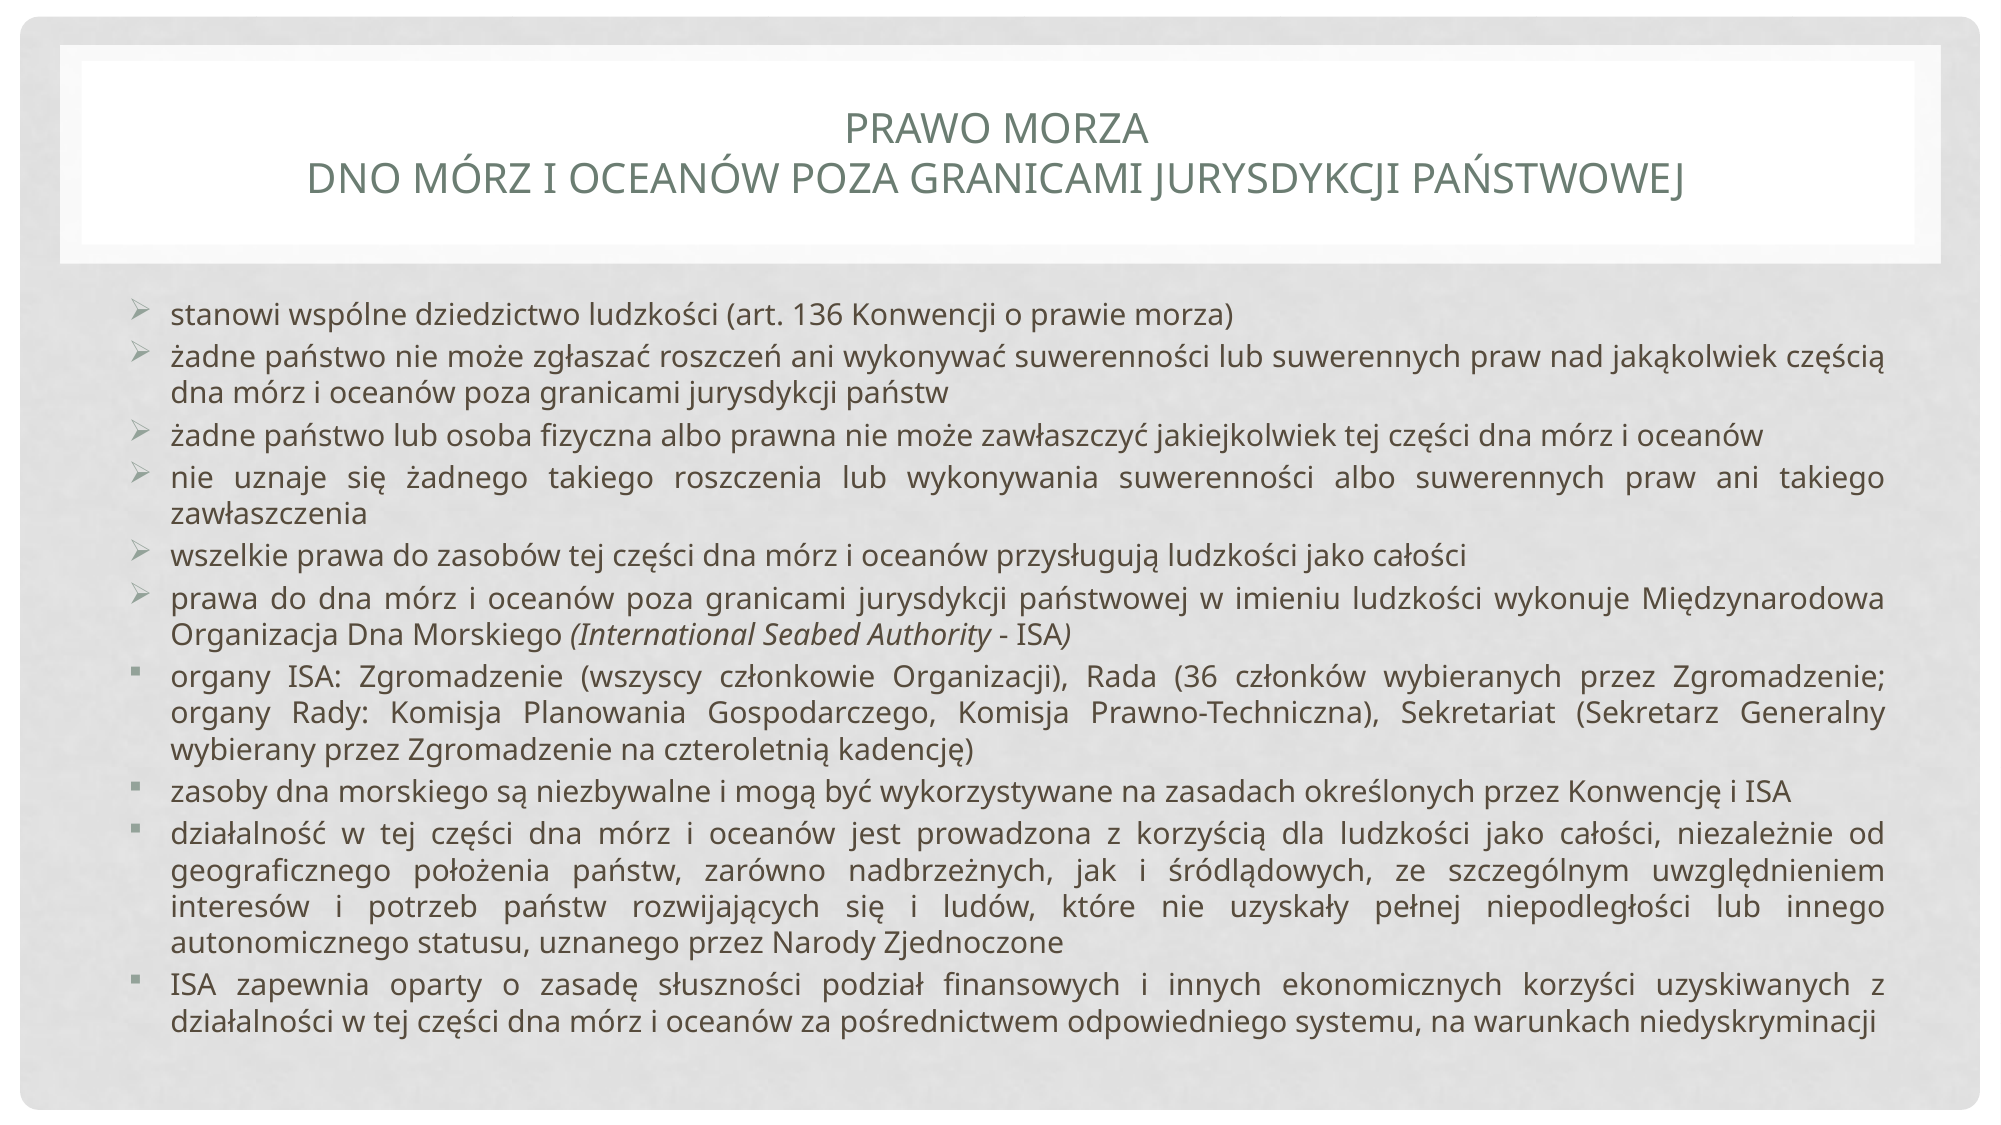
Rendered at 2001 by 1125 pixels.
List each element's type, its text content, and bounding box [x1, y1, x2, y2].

title Prawo morza dno mórz i oceanów poza granicami jurysdykcji państwowej [93, 66, 1900, 238]
list stanowi wspólne dziedzictwo ludzkości (art. 136 Konwencji o prawie morza) żadne państwo nie może zgłaszać roszczeń ani wykonywać suwerenności lub suwerennych praw nad jakąkolwiek częścią dna mórz i oceanów poza granicami jurysdykcji państw żadne państwo lub osoba fizyczna albo prawna nie może zawłaszczyć jakiejkolwiek tej części dna mórz i oceanów nie uznaje się żadnego takiego roszczenia lub wykonywania suwerenności albo suwerennych praw ani takiego zawłaszczenia wszelkie prawa do zasobów tej części dna mórz i oceanów przysługują ludzkości jako całości prawa do dna mórz i oceanów poza granicami jurysdykcji państwowej w imieniu ludzkości wykonuje Międzynarodowa Organizacja Dna Morskiego (International Seabed Authority - ISA) organy ISA: Zgromadzenie (wszyscy członkowie Organizacji), Rada (36 członków wybieranych przez Zgromadzenie; organy Rady: Komisja Planowania Gospodarczego, Komisja Prawno-Techniczna), Sekretariat (Sekretarz Generalny wybierany przez Zgromadzenie na czteroletnią kadencję) zasoby dna morskiego są niezbywalne i mogą być wykorzystywane na zasadach określonych przez Konwencję i ISA działalność w tej części dna mórz i oceanów jest prowadzona z korzyścią dla ludzkości jako całości, niezależnie od geograficznego położenia państw, zarówno nadbrzeżnych, jak i śródlądowych, ze szczególnym uwzględnieniem interesów i potrzeb państw rozwijających się i ludów, które nie uzyskały pełnej niepodległości lub innego autonomicznego statusu, uznanego przez Narody Zjednoczone ISA zapewnia oparty o zasadę słuszności podział finansowych i innych ekonomicznych korzyści uzyskiwanych z działalności w tej części dna mórz i oceanów za pośrednictwem odpowiedniego systemu, na warunkach niedyskryminacji [99, 287, 1900, 1073]
